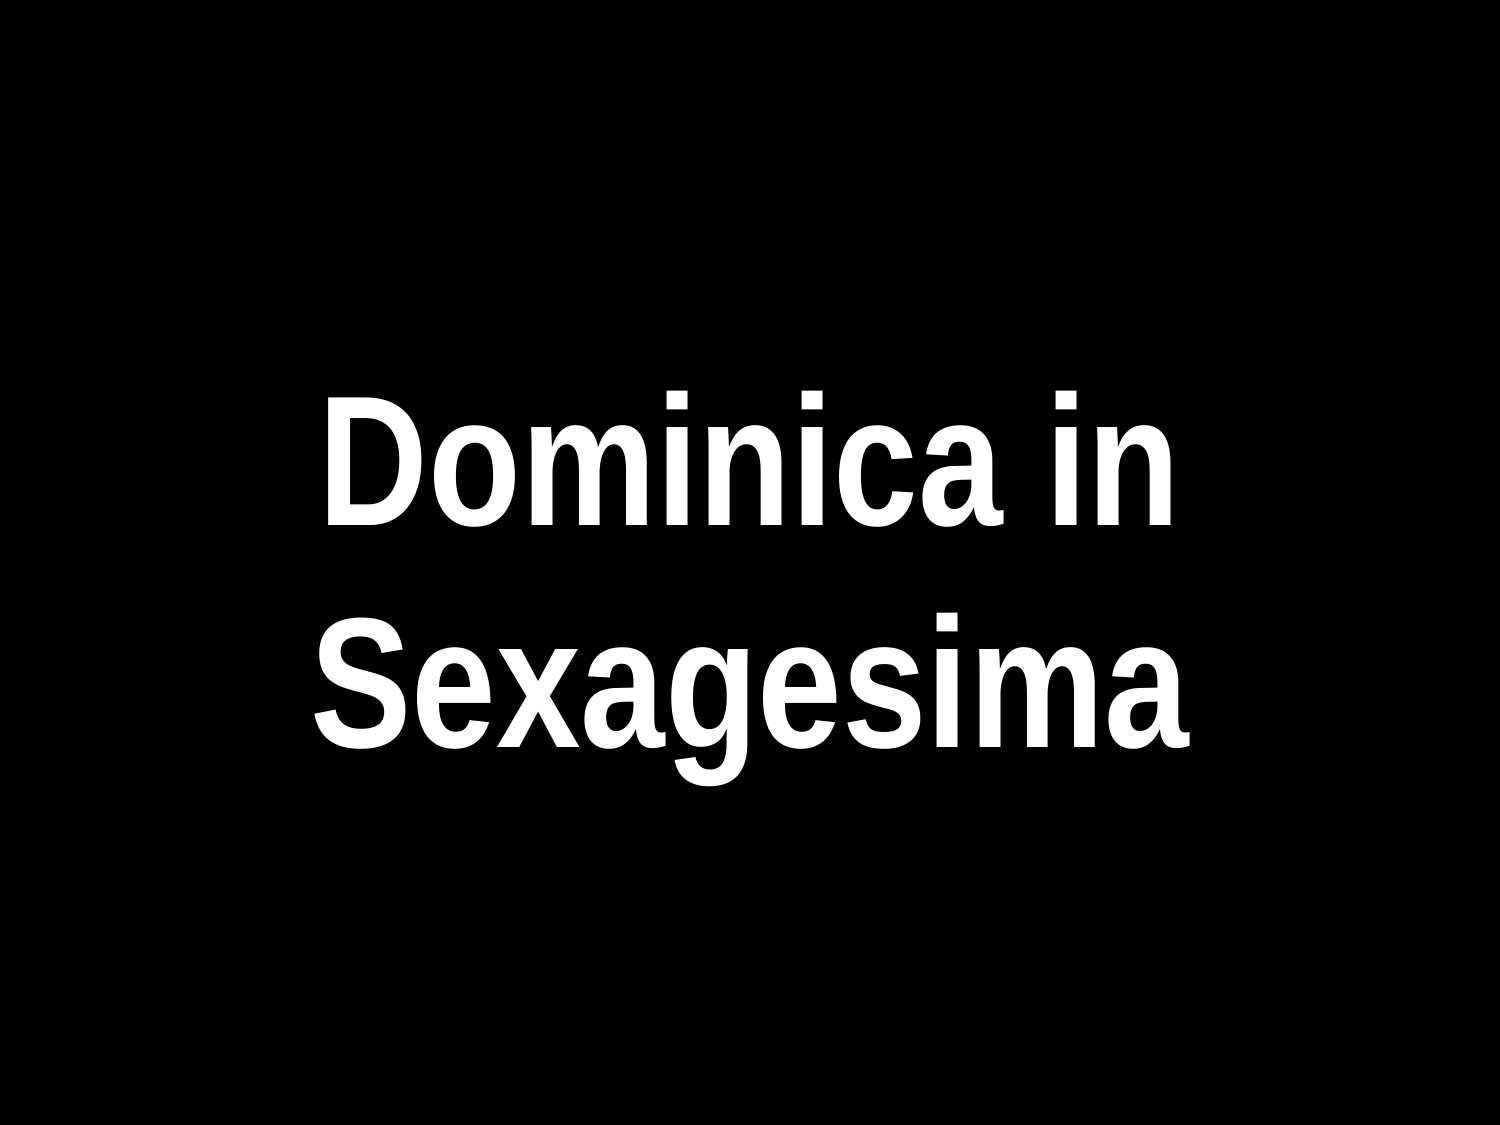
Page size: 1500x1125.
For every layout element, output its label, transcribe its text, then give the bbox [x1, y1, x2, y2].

title Dominica in Sexagesima [0, 470, 1500, 655]
